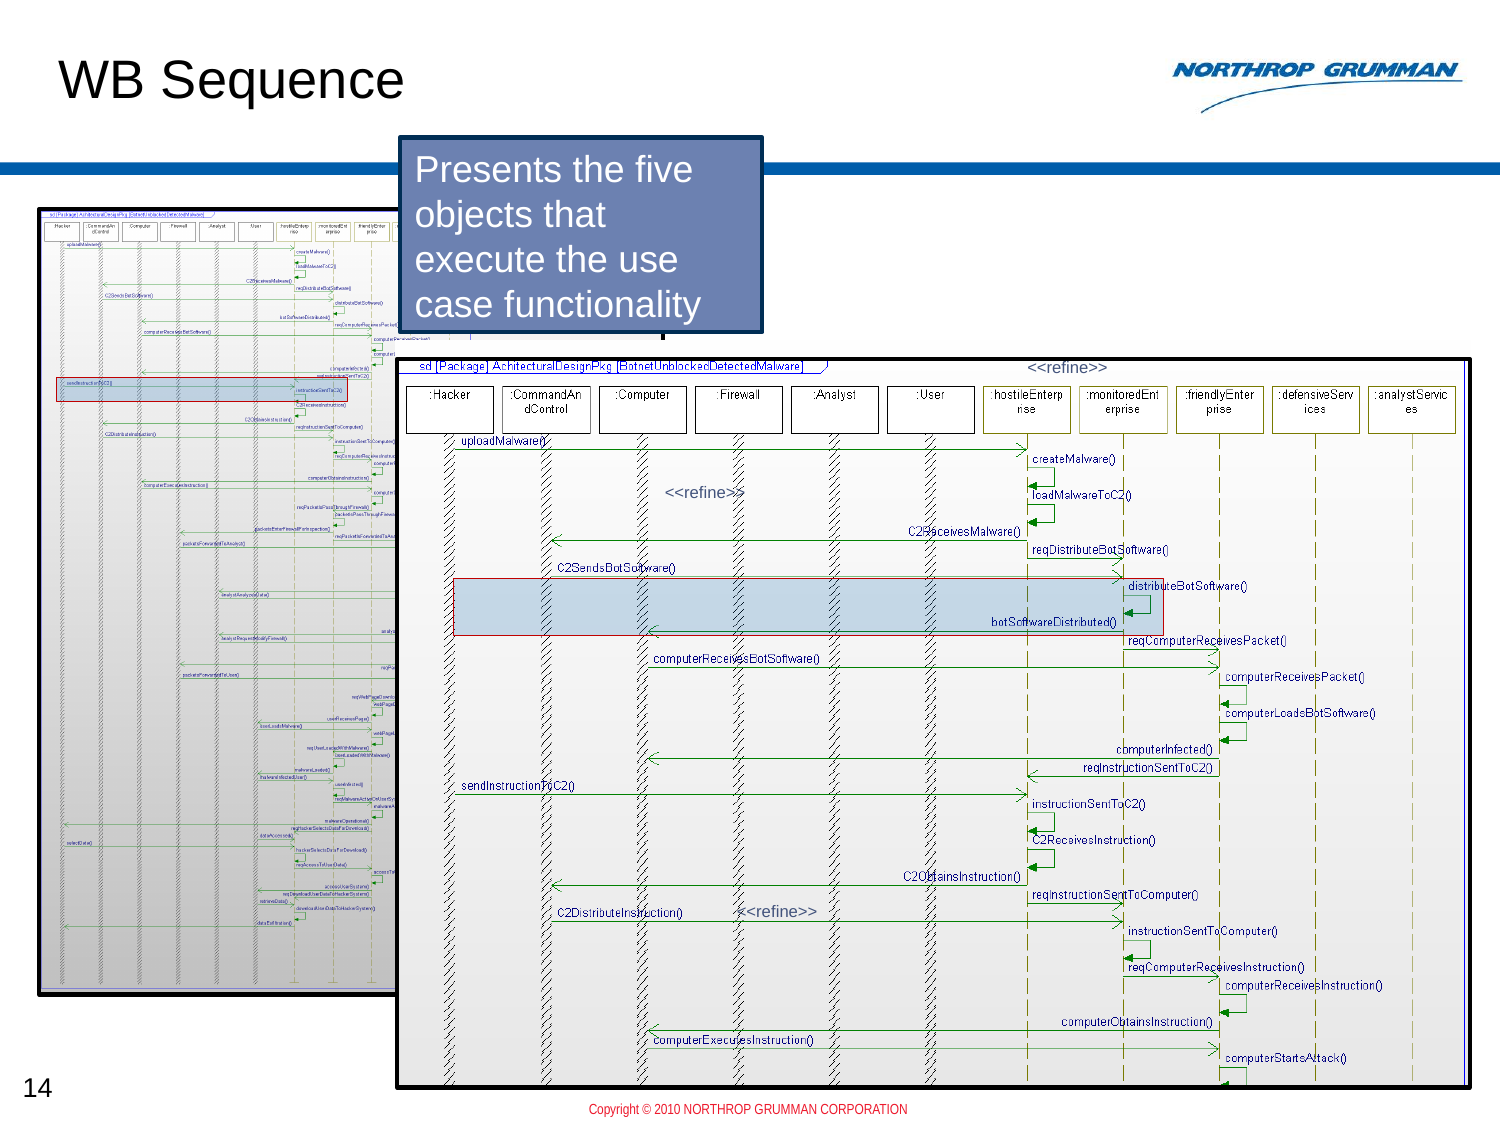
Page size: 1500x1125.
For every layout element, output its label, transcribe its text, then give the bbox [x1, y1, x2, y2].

picture [1153, 46, 1480, 124]
slide_number 14 [0, 1062, 76, 1125]
text_box Presents the five objects that execute the use case functionality [399, 137, 763, 333]
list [40, 204, 663, 995]
picture [395, 340, 1472, 1088]
title WB Sequence [43, 8, 1144, 147]
